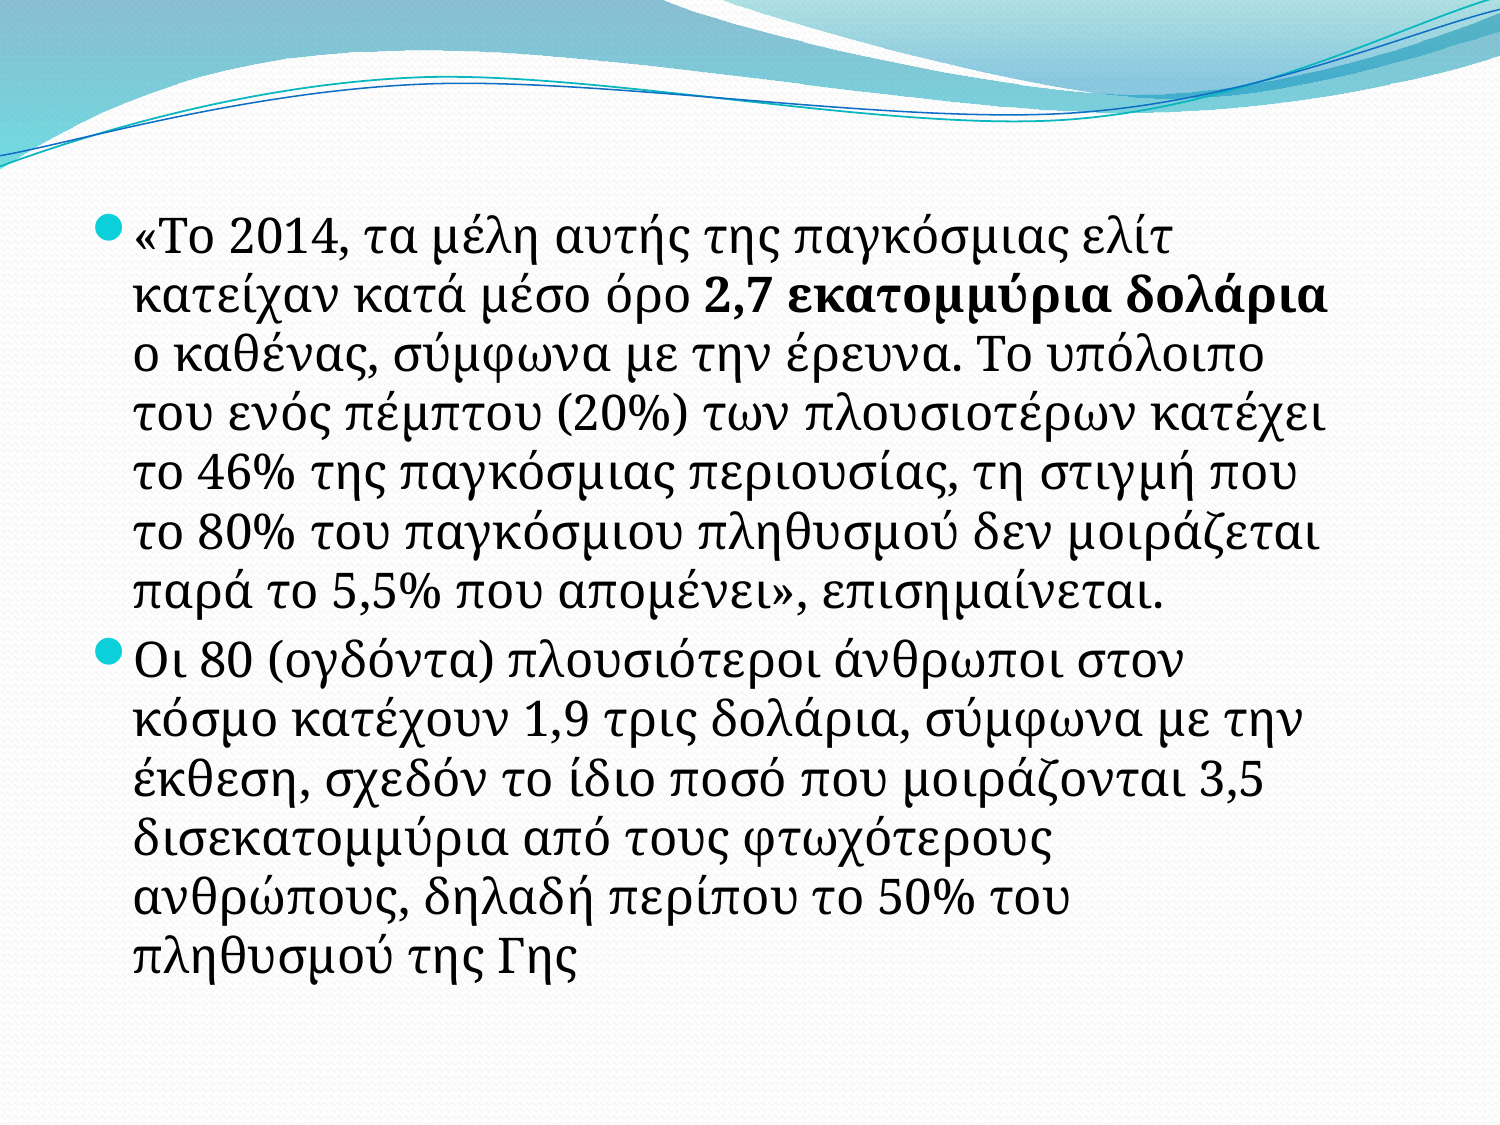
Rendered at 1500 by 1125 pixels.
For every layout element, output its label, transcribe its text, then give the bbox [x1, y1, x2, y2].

list «Το 2014, τα μέλη αυτής της παγκόσμιας ελίτ κατείχαν κατά μέσο όρο 2,7 εκατομμύρια δολάρια ο καθένας, σύμφωνα με την έρευνα. Το υπόλοιπο του ενός πέμπτου (20%) των πλουσιοτέρων κατέχει το 46% της παγκόσμιας περιουσίας, τη στιγμή που το 80% του παγκόσμιου πληθυσμού δεν μοιράζεται παρά το 5,5% που απομένει», επισημαίνεται. Οι 80 (ογδόντα) πλουσιότεροι άνθρωποι στον κόσμο κατέχουν 1,9 τρις δολάρια, σύμφωνα με την έκθεση, σχεδόν το ίδιο ποσό που μοιράζονται 3,5 δισεκατομμύρια από τους φτωχότερους ανθρώπους, δηλαδή περίπου το 50% του πληθυσμού της Γης [76, 196, 1350, 1038]
